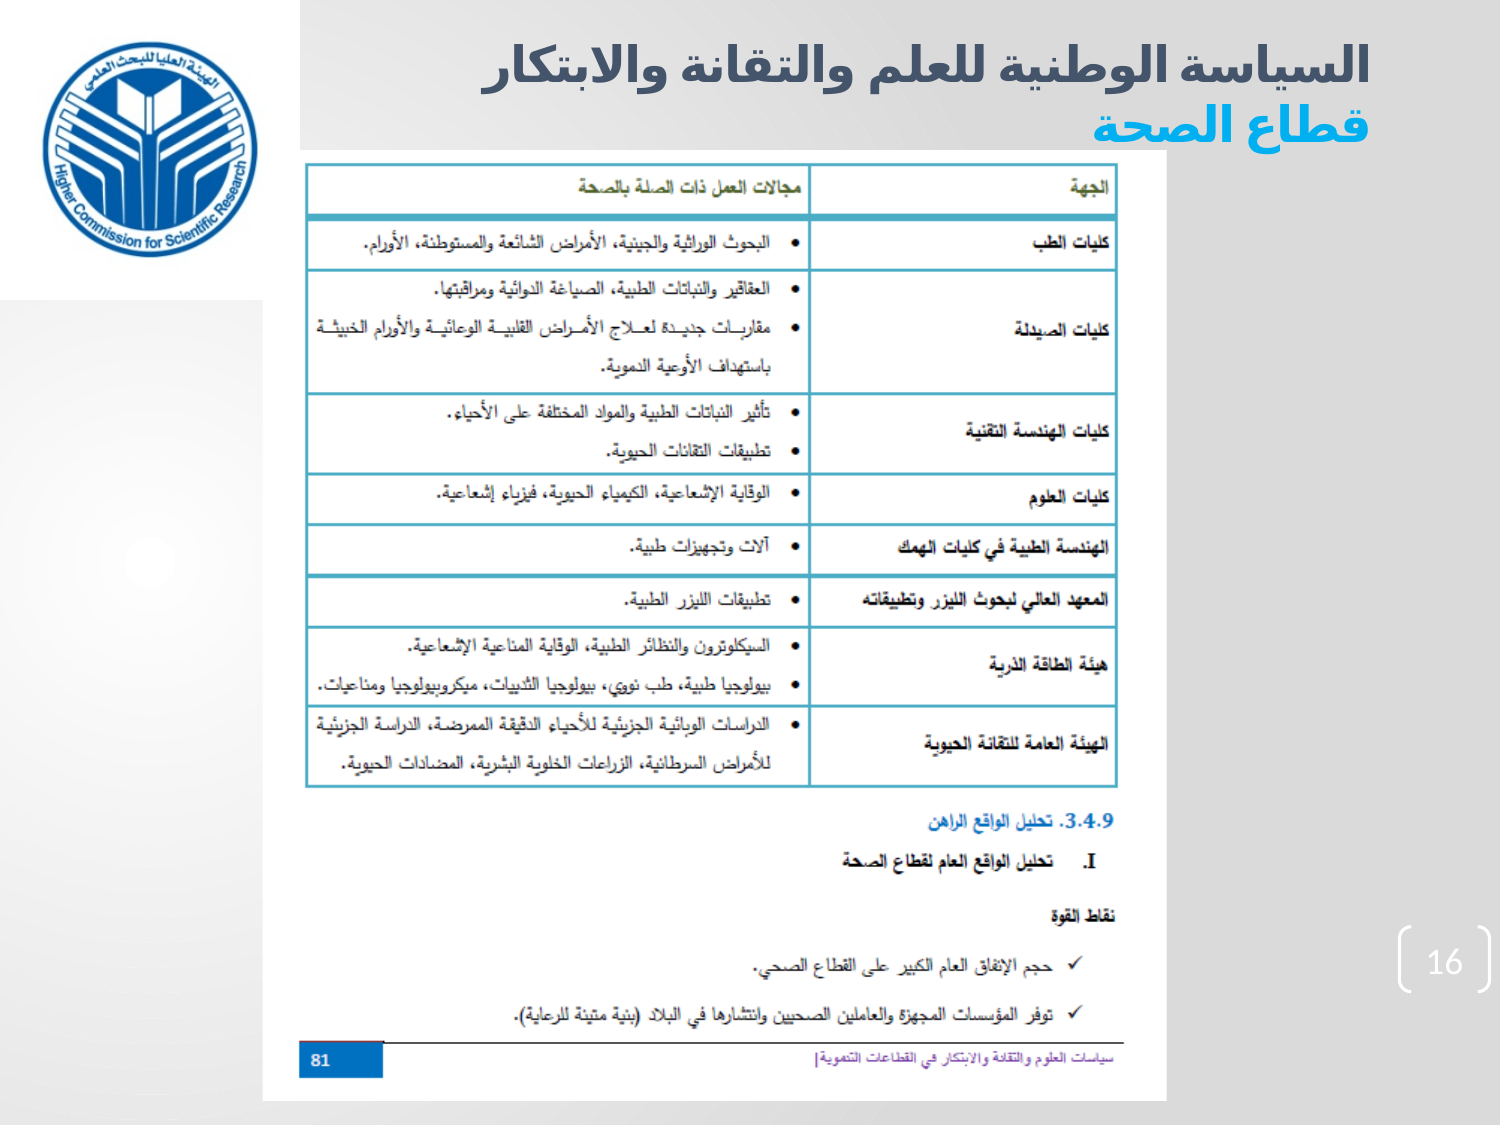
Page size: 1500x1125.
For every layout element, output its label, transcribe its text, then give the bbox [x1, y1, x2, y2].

slide_number 16 [1397, 925, 1492, 994]
title السياسة الوطنية للعلم والتقانة والابتكار قطاع الصحة [350, 24, 1388, 151]
picture [0, 0, 1168, 1101]
